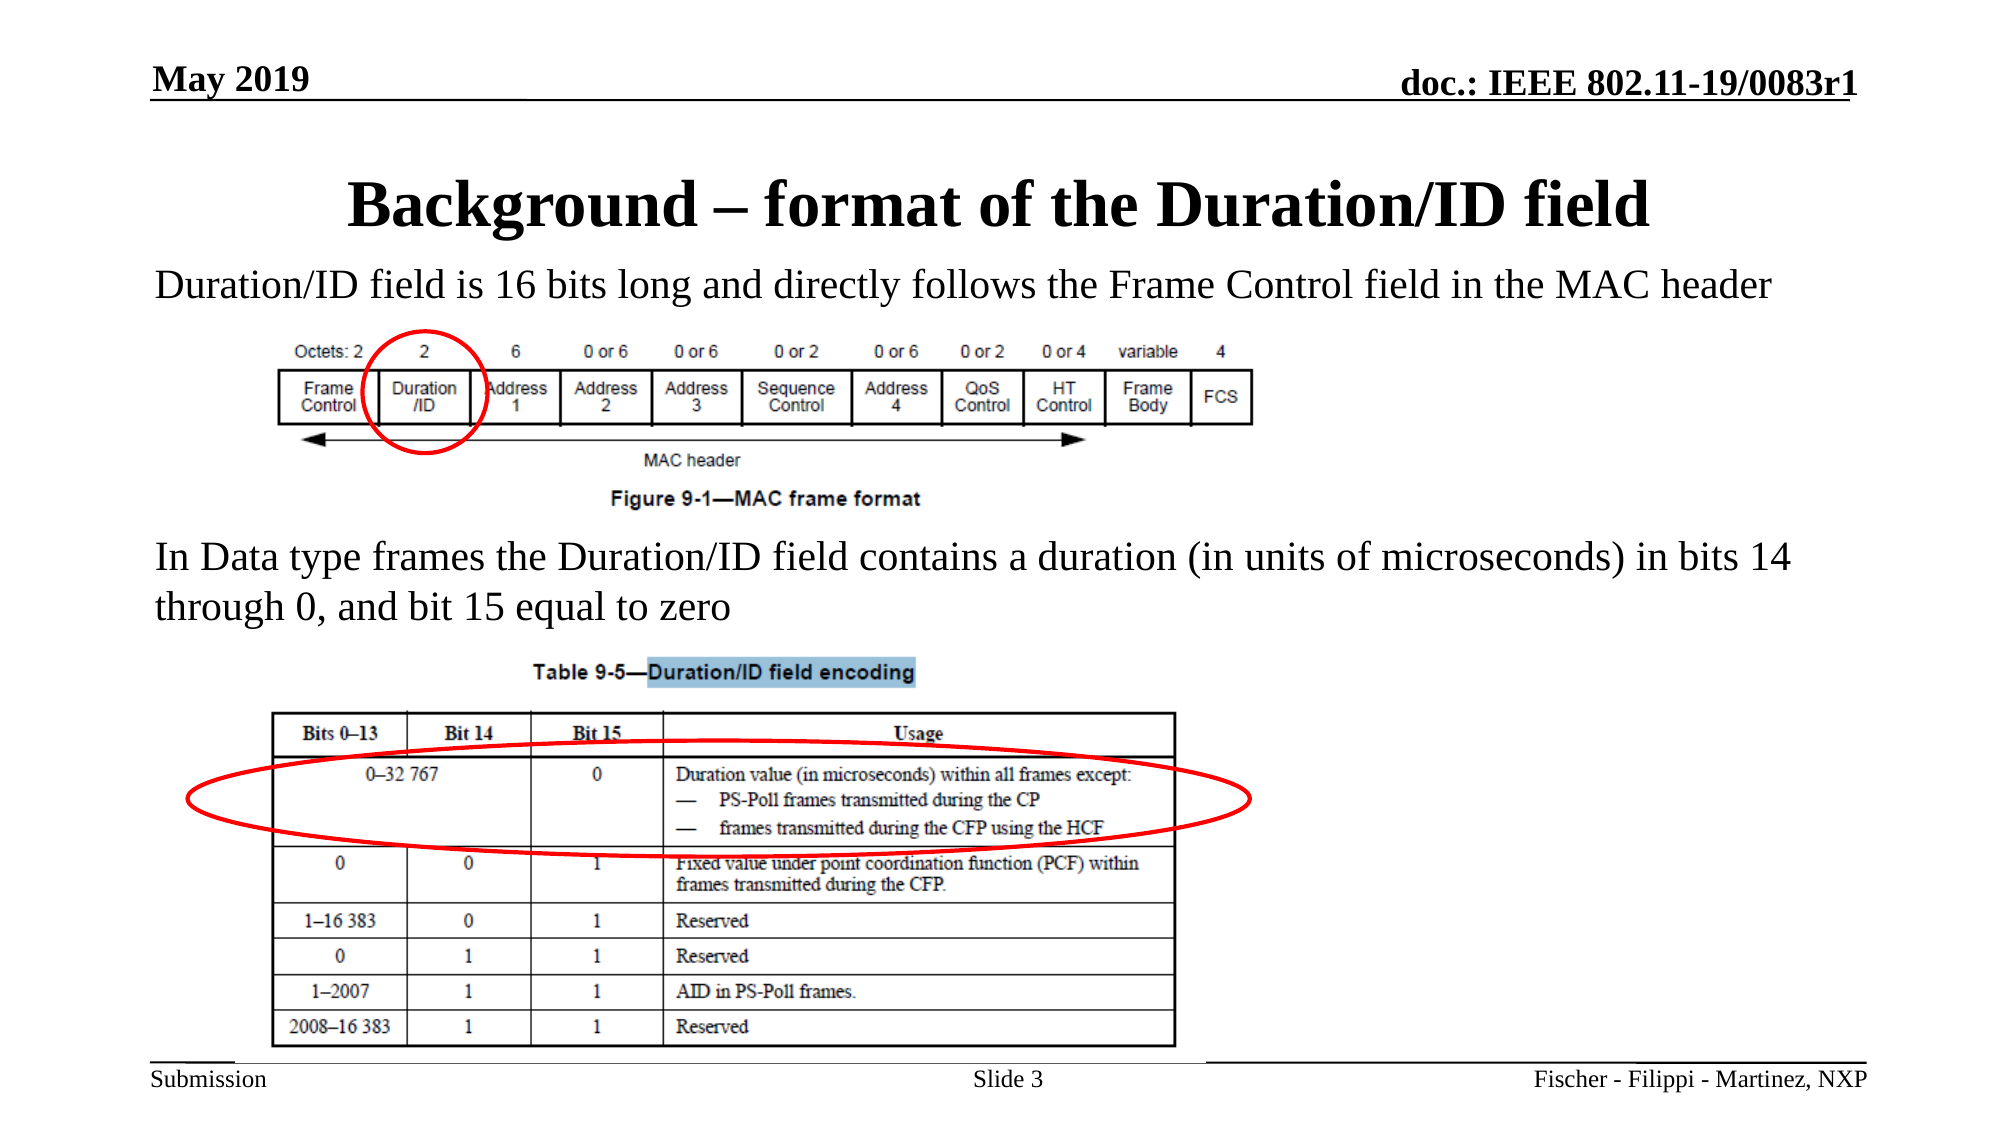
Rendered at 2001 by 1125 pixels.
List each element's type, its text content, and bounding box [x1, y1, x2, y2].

picture [213, 331, 1280, 516]
text_box Duration/ID field is 16 bits long and directly follows the Frame Control field in the MAC header [139, 249, 1888, 315]
text_box In Data type frames the Duration/ID field contains a duration (in units of microseconds) in bits 14 through 0, and bit 15 equal to zero [139, 521, 1835, 636]
text_box [1211, 776, 1250, 821]
slide_number Slide 3 [950, 1072, 1067, 1123]
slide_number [152, 54, 563, 100]
footer Fischer - Filippi - Martinez, NXP [1171, 1061, 1869, 1093]
title Background – format of the Duration/ID field [149, 112, 1850, 249]
picture [235, 643, 1206, 1063]
text_box [187, 776, 229, 822]
